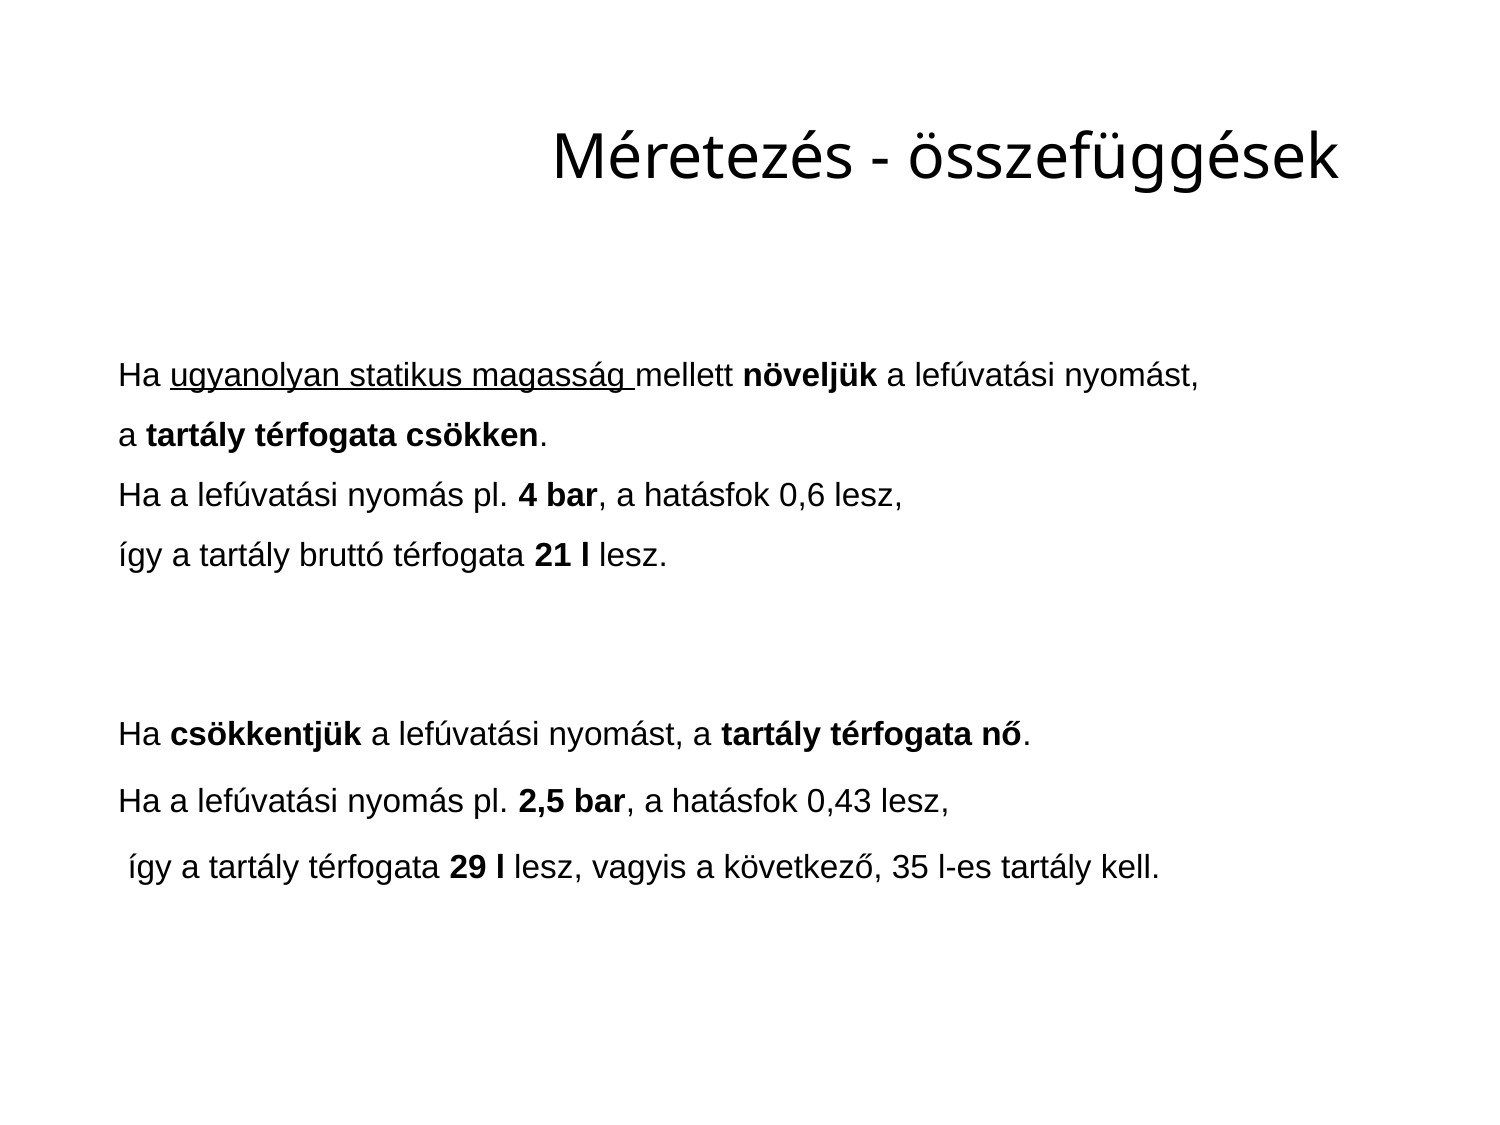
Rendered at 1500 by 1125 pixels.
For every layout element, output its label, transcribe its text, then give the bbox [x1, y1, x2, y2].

list Ha ugyanolyan statikus magasság mellett növeljük a lefúvatási nyomást, a tartály térfogata csökken. Ha a lefúvatási nyomás pl. 4 bar, a hatásfok 0,6 lesz, így a tartály bruttó térfogata 21 l lesz. Ha csökkentjük a lefúvatási nyomást, a tartály térfogata nő. Ha a lefúvatási nyomás pl. 2,5 bar, a hatásfok 0,43 lesz, így a tartály térfogata 29 l lesz, vagyis a következő, 35 l-es tartály kell. [103, 299, 1397, 1040]
title Méretezés - összefüggések [465, 124, 1428, 342]
